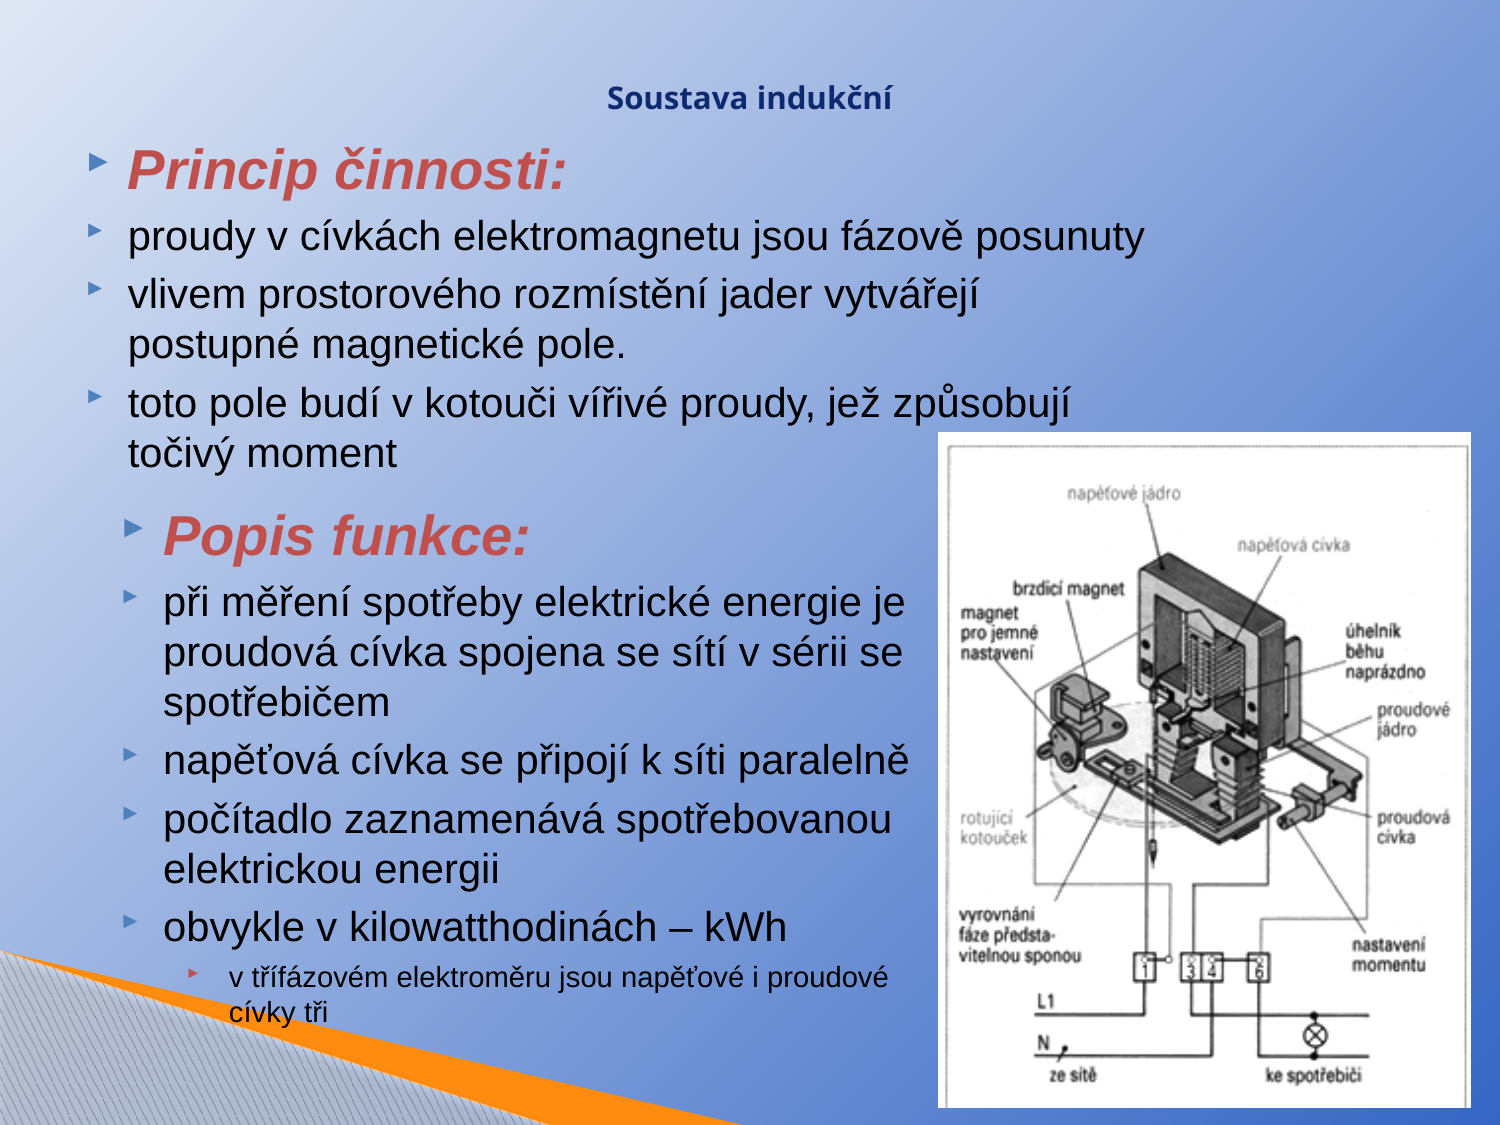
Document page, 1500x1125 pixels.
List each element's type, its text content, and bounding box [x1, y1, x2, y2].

picture [938, 432, 1471, 1109]
list Princip činnosti: proudy v cívkách elektromagnetu jsou fázově posunuty vlivem prostorového rozmístění jader vytvářejí postupné magnetické pole. toto pole budí v kotouči vířivé proudy, jež způsobují točivý moment [53, 125, 1164, 778]
text_box Popis funkce: při měření spotřeby elektrické energie je proudová cívka spojena se sítí v sérii se spotřebičem napěťová cívka se připojí k síti paralelně počítadlo zaznamenává spotřebovanou elektrickou energii obvykle v kilowatthodinách – kWh v třífázovém elektroměru jsou napěťové i proudové cívky tři [88, 491, 932, 1036]
title Soustava indukční [75, 45, 1425, 149]
